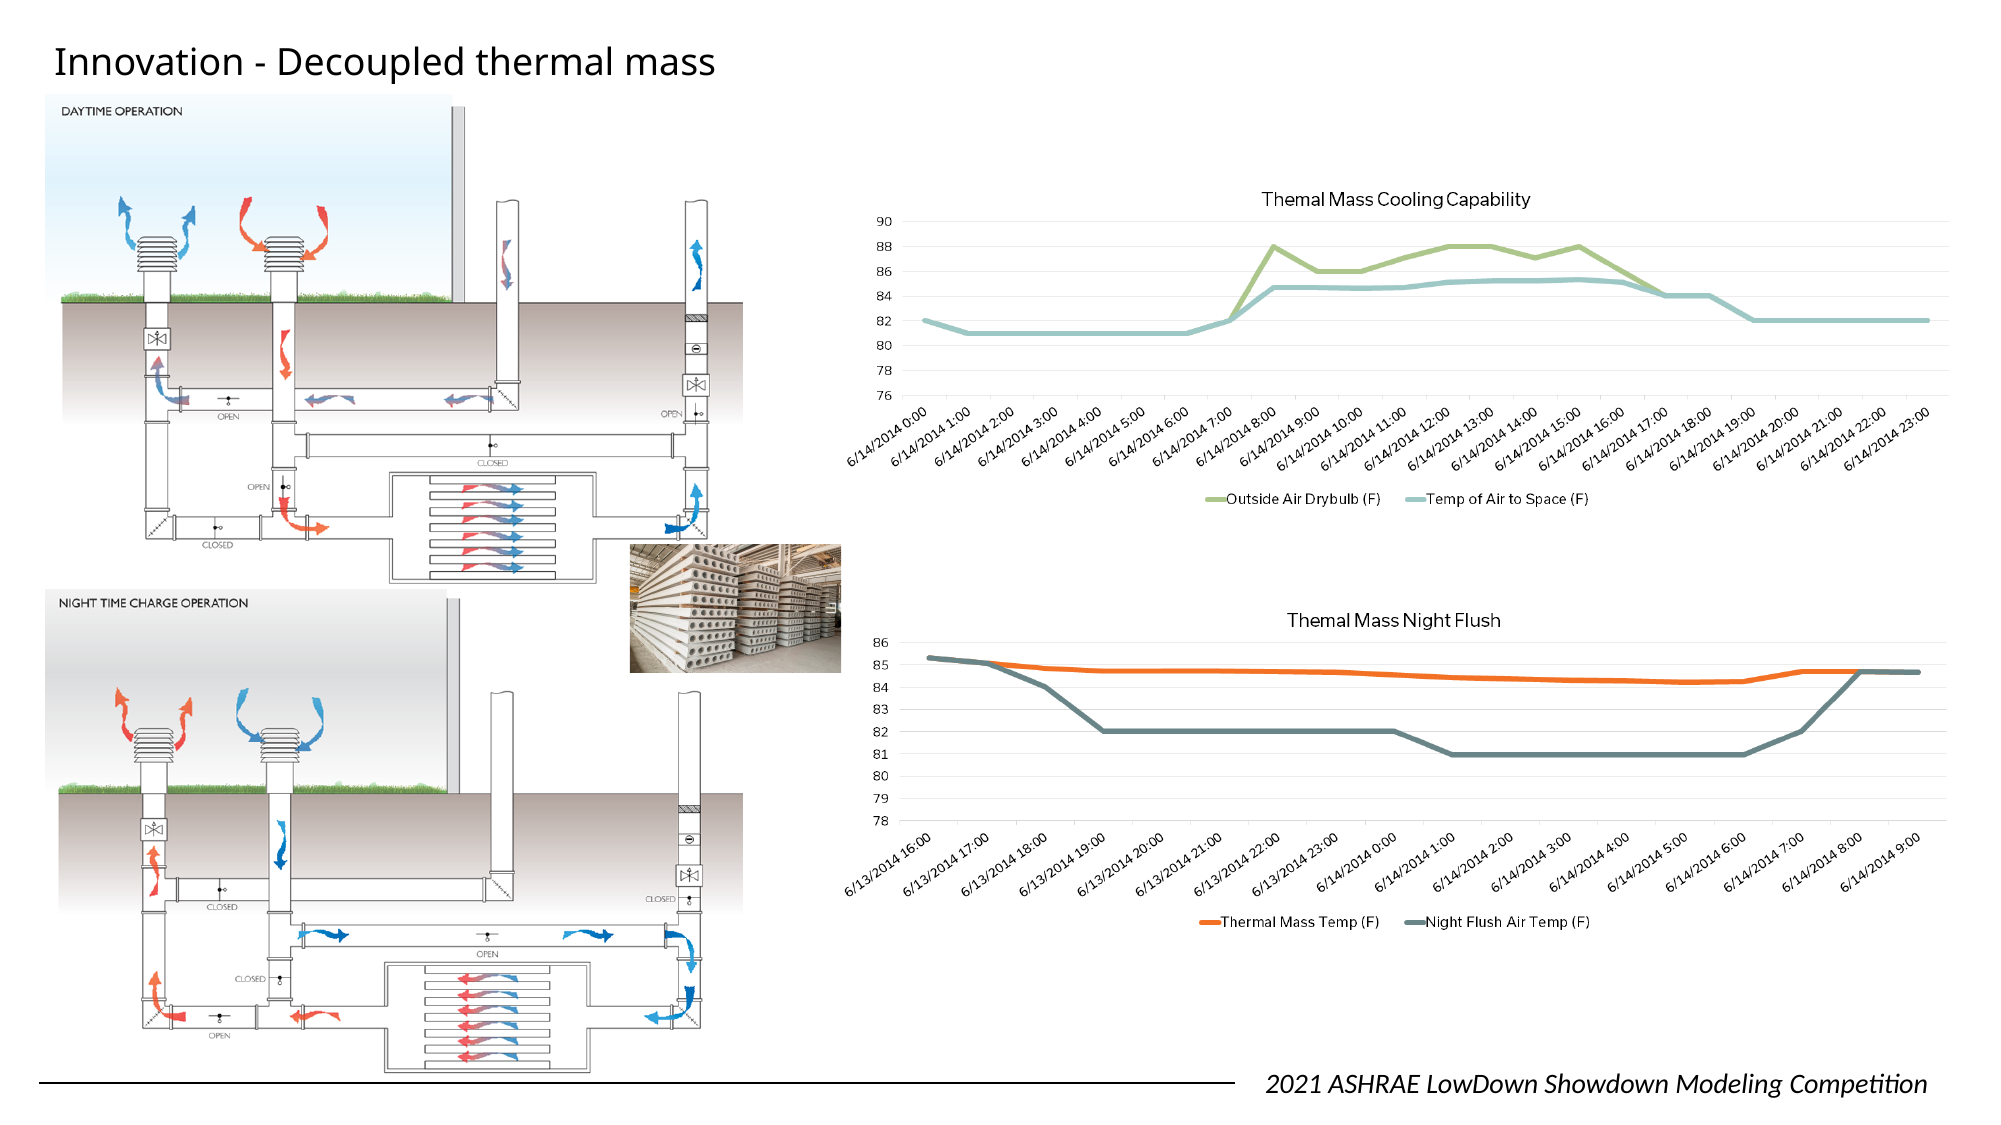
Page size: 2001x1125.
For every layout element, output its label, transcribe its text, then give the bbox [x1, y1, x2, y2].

picture [843, 181, 1950, 515]
picture [45, 94, 1947, 1082]
text_box 2021 ASHRAE LowDown Showdown Modeling Competition [1211, 1058, 1944, 1107]
picture [45, 1084, 743, 1091]
title Innovation - Decoupled thermal mass [39, 29, 994, 92]
